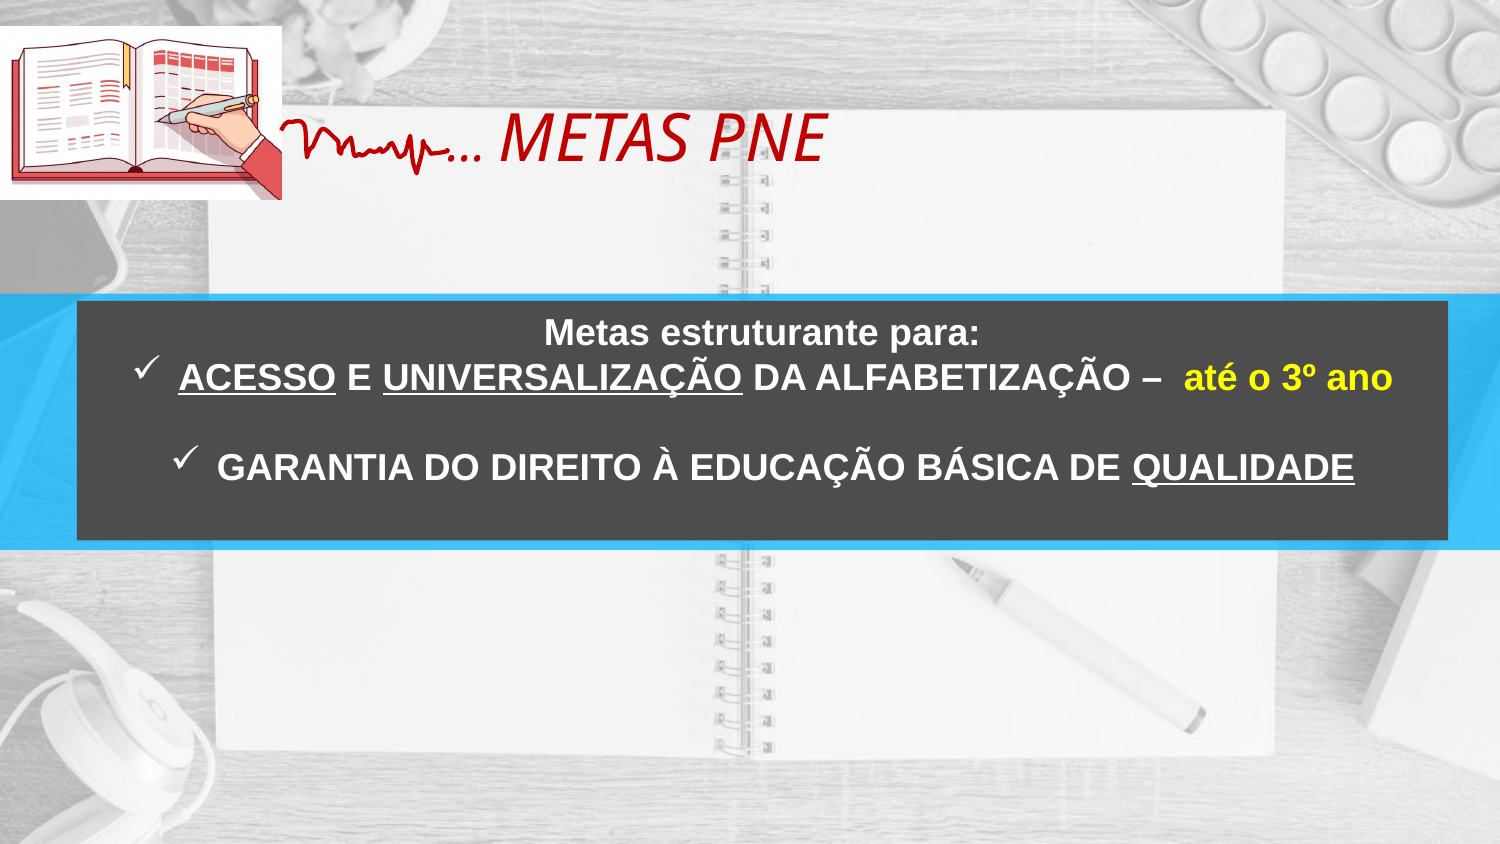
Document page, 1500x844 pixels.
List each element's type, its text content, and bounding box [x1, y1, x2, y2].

text_box [0, 551, 1500, 844]
picture [0, 26, 282, 200]
text_box [285, 118, 450, 176]
text_box Metas estruturante para: ACESSO E UNIVERSALIZAÇÃO DA ALFABETIZAÇÃO – até o 3º ano GARANTIA DO DIREITO À EDUCAÇÃO BÁSICA DE QUALIDADE [76, 300, 1449, 541]
text_box ... METAS PNE [432, 87, 1303, 183]
picture [0, 293, 1500, 551]
text_box [0, 0, 1500, 293]
